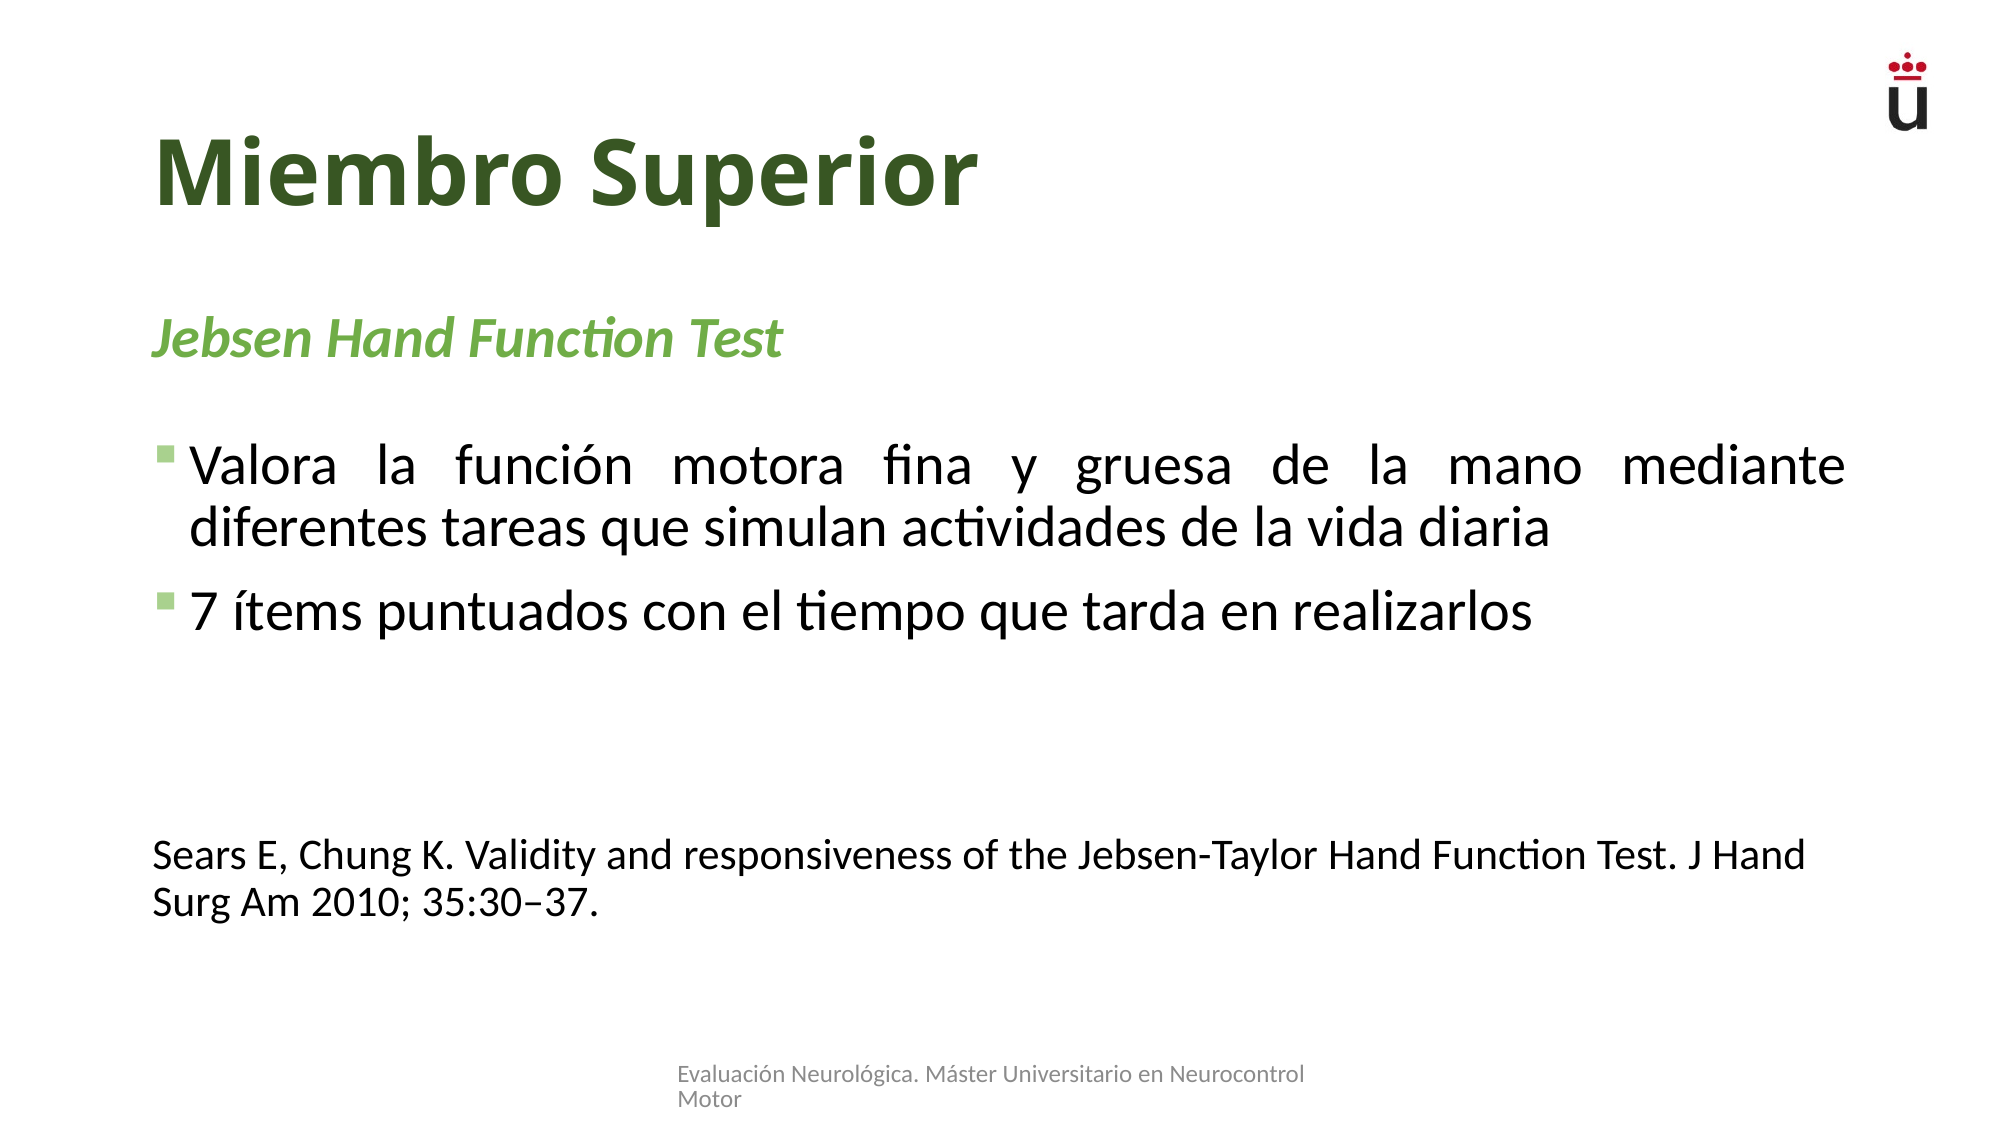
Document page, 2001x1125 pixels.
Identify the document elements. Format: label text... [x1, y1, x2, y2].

footer Evaluación Neurológica. Máster Universitario en Neurocontrol Motor [662, 1042, 1338, 1103]
list Jebsen Hand Function Test Valora la función motora fina y gruesa de la mano mediante diferentes tareas que simulan actividades de la vida diaria 7 ítems puntuados con el tiempo que tarda en realizarlos Sears E, Chung K. Validity and responsiveness of the Jebsen-Taylor Hand Function Test. J Hand Surg Am 2010; 35:30–37. [137, 299, 1863, 1014]
text_box Miembro Superior [137, 67, 1863, 285]
picture [1870, 42, 1948, 149]
